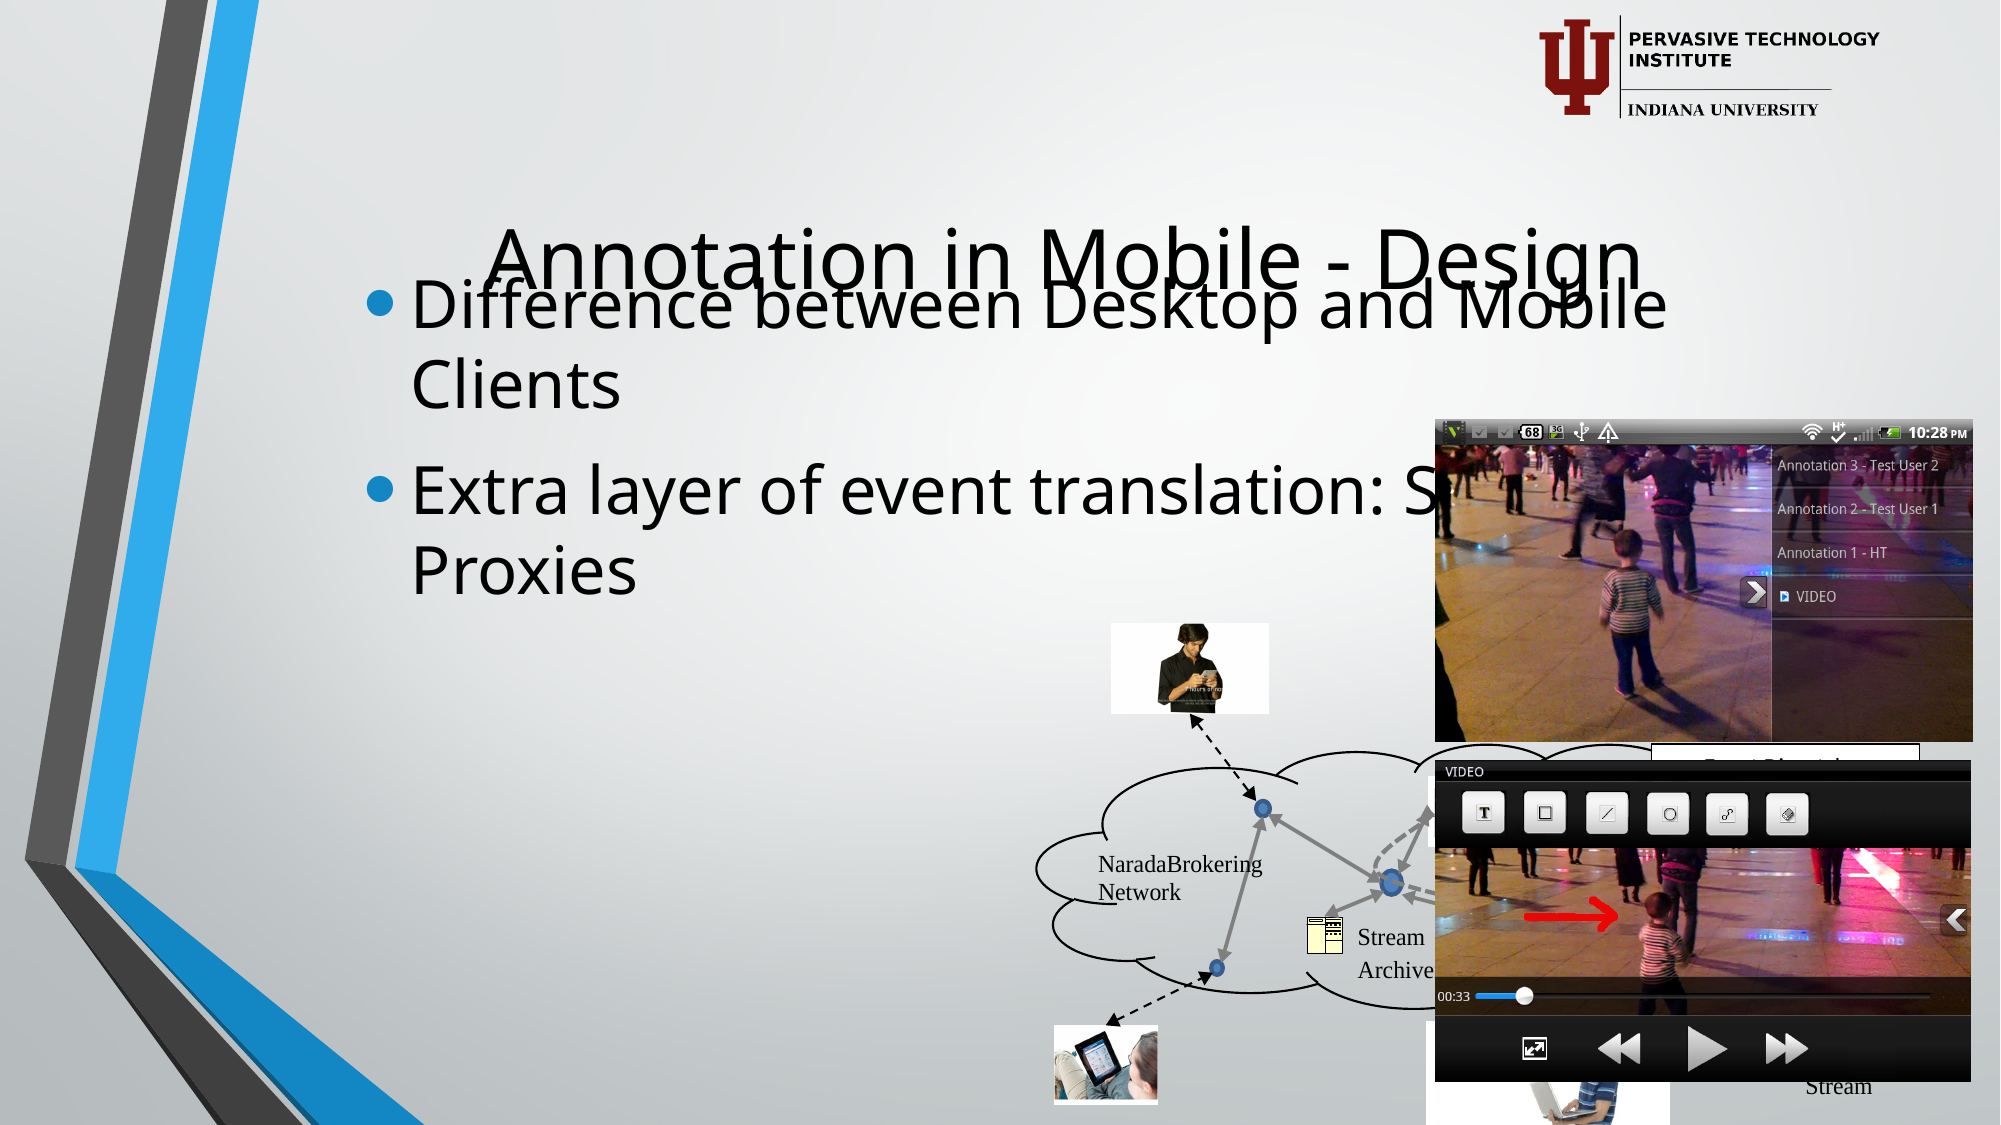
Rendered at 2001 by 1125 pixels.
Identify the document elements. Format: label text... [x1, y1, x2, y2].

title Annotation in Mobile - Design [243, 112, 1887, 400]
picture [960, 419, 1974, 1125]
picture [1533, 13, 1887, 112]
list Difference between Desktop and Mobile Clients Extra layer of event translation: Stream Proxies [348, 400, 1887, 950]
